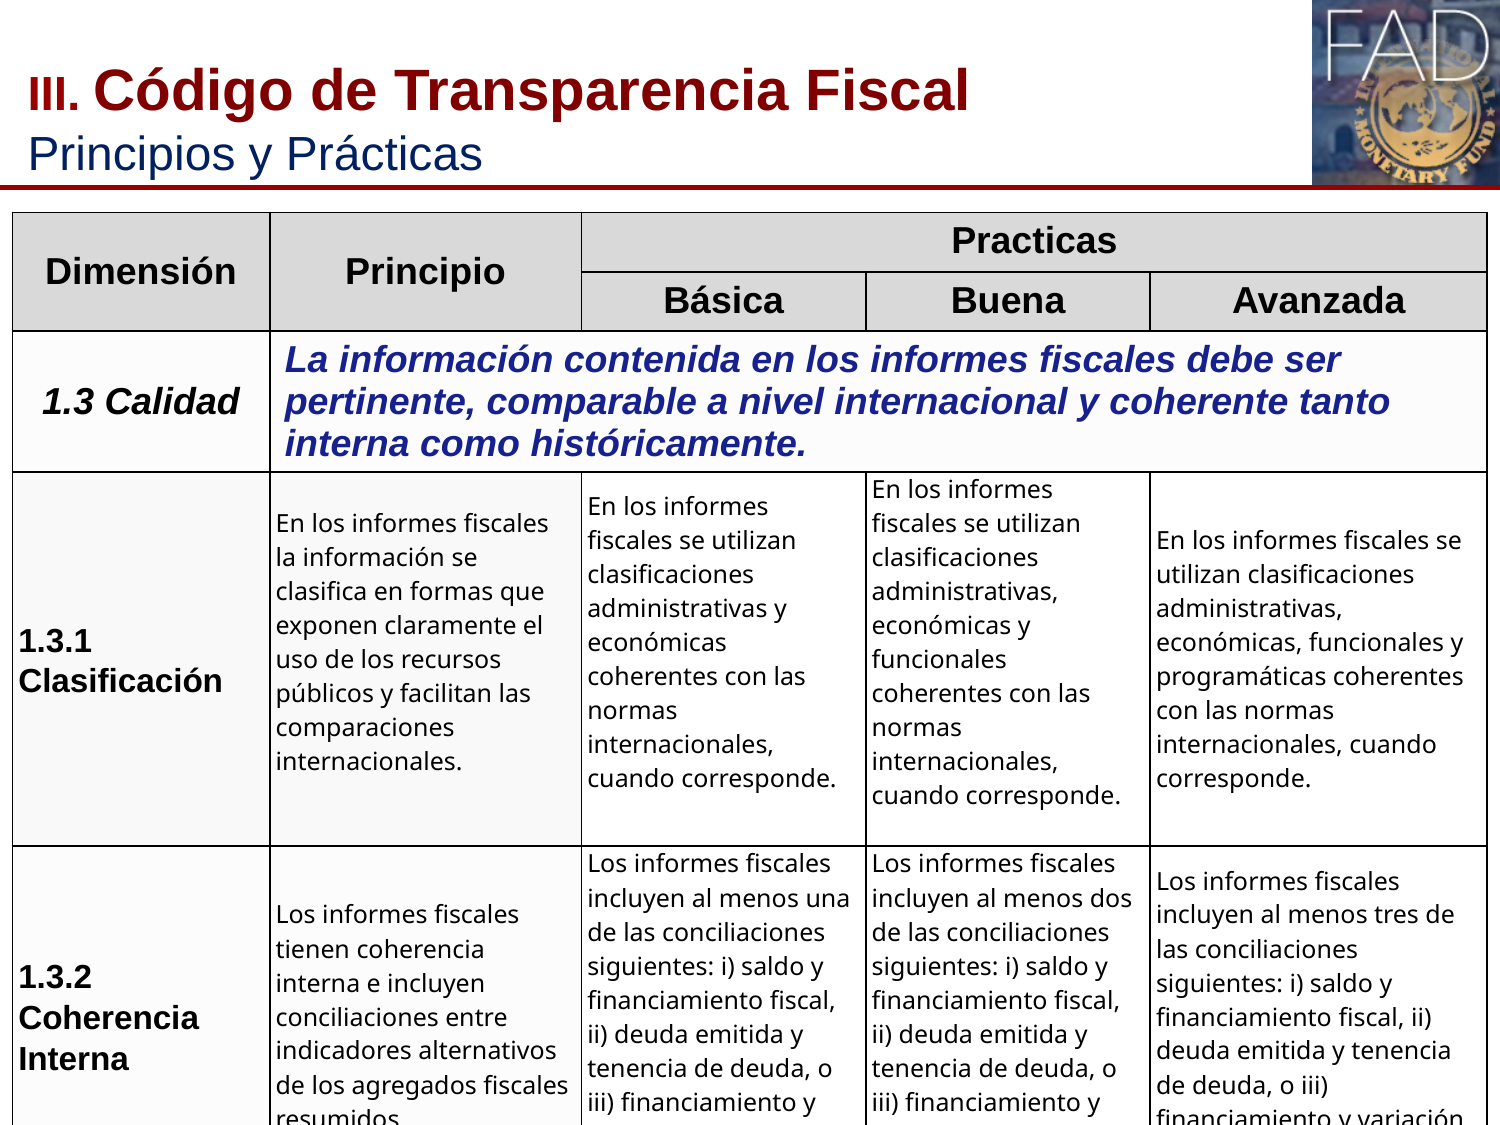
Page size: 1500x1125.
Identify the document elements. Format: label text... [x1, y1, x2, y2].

table_header Practicas [582, 213, 1486, 271]
table_cell Básica [582, 273, 865, 330]
table_cell Los informes fiscales incluyen al menos una de las conciliaciones siguientes: i) saldo y financiamiento fiscal, ii) deuda emitida y tenencia de deuda, o iii) financiamiento y variación del saldo de la deuda. [582, 847, 865, 1125]
table_cell En los informes fiscales la información se clasifica en formas que exponen claramente el uso de los recursos públicos y facilitan las comparaciones internacionales. [271, 473, 581, 845]
title III. Código de Transparencia Fiscal Principios y Prácticas [12, 12, 1313, 188]
table_header Principio [271, 213, 581, 330]
table_cell 1.3.2 Coherencia Interna [13, 847, 269, 1125]
table_cell 1.3 Calidad [13, 332, 269, 471]
table_cell Avanzada [1151, 273, 1486, 330]
table_cell Los informes fiscales incluyen al menos dos de las conciliaciones siguientes: i) saldo y financiamiento fiscal, ii) deuda emitida y tenencia de deuda, o iii) financiamiento y variación del saldo de la deuda. [867, 847, 1149, 1125]
table_cell En los informes fiscales se utilizan clasificaciones administrativas, económicas y funcionales coherentes con las normas internacionales, cuando corresponde. [867, 473, 1149, 845]
table_cell Los informes fiscales incluyen al menos tres de las conciliaciones siguientes: i) saldo y financiamiento fiscal, ii) deuda emitida y tenencia de deuda, o iii) financiamiento y variación del saldo de la deuda. [1151, 847, 1486, 1125]
table_cell 1.3.1 Clasificación [13, 473, 269, 845]
table_header Dimensión [13, 213, 269, 330]
table_cell La información contenida en los informes fiscales debe ser pertinente, comparable a nivel internacional y coherente tanto interna como históricamente. [271, 332, 1486, 471]
table_cell Buena [867, 273, 1149, 330]
table_cell En los informes fiscales se utilizan clasificaciones administrativas y económicas coherentes con las normas internacionales, cuando corresponde. [582, 473, 865, 845]
table_cell En los informes fiscales se utilizan clasificaciones administrativas, económicas, funcionales y programáticas coherentes con las normas internacionales, cuando corresponde. [1151, 473, 1486, 845]
picture [1312, 0, 1500, 185]
table_cell Los informes fiscales tienen coherencia interna e incluyen conciliaciones entre indicadores alternativos de los agregados fiscales resumidos. [271, 847, 581, 1125]
